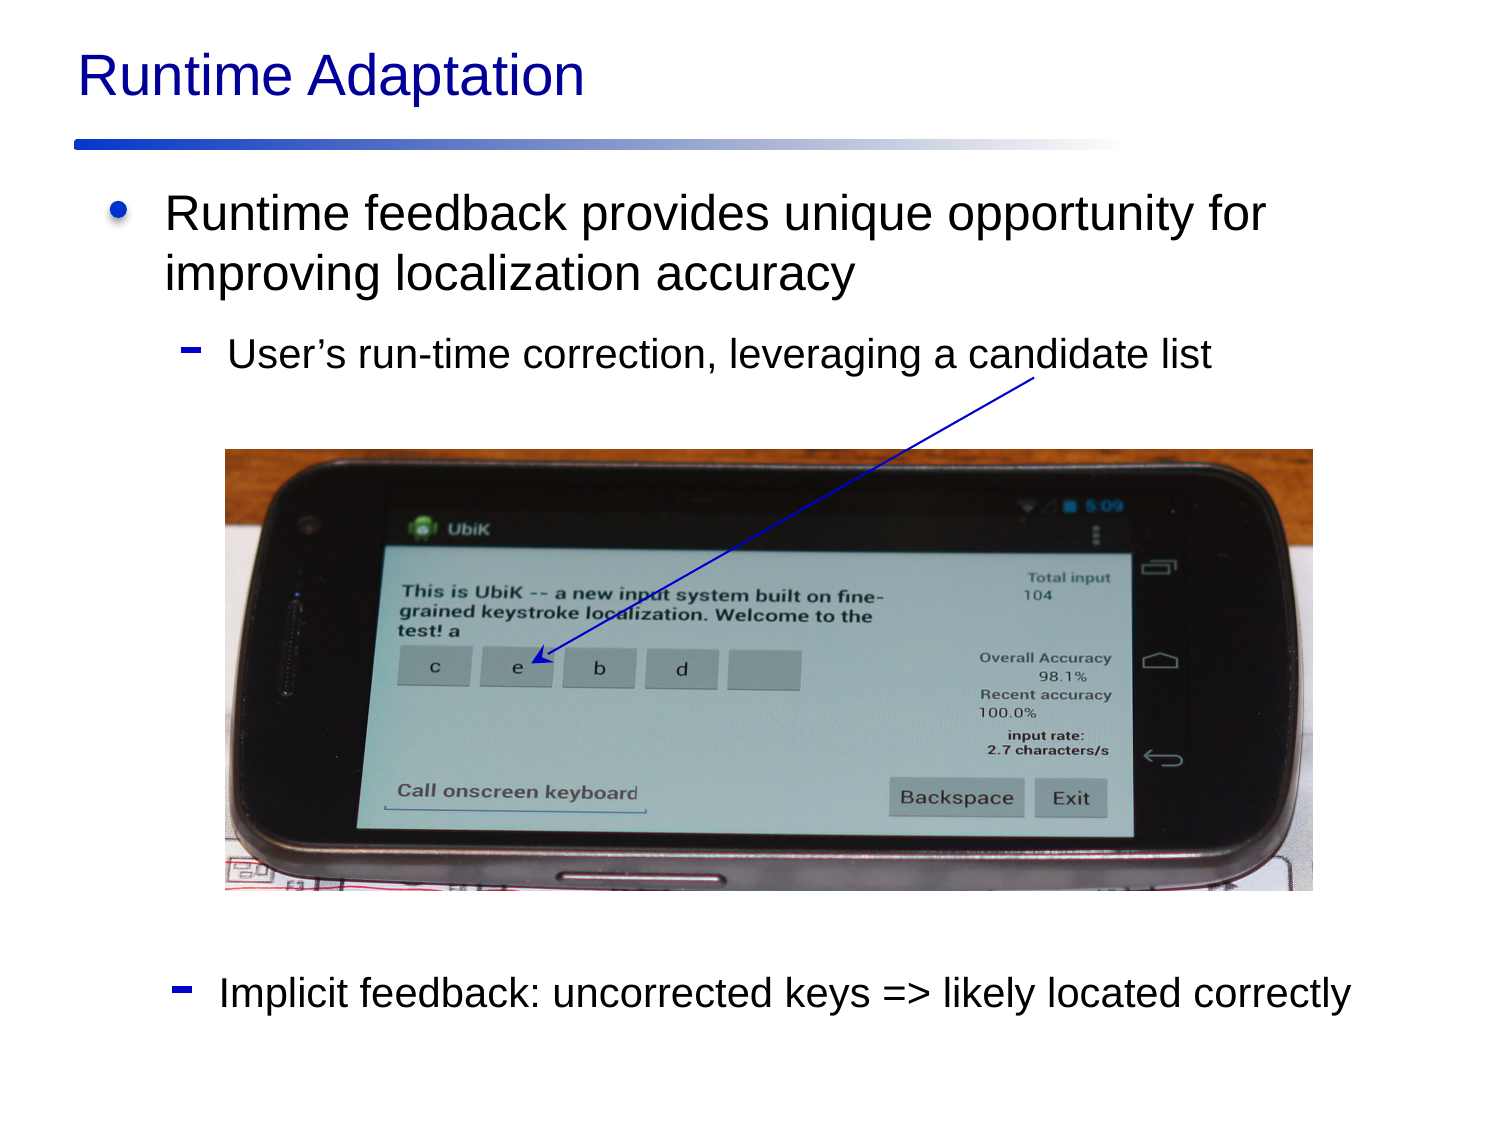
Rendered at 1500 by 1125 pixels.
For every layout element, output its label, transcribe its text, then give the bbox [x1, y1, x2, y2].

text_box Runtime Adaptation [62, 29, 1463, 114]
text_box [110, 173, 1500, 310]
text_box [181, 319, 1450, 385]
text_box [173, 958, 1442, 1024]
text_box [74, 139, 1125, 150]
picture [225, 449, 1313, 891]
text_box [531, 377, 1035, 664]
